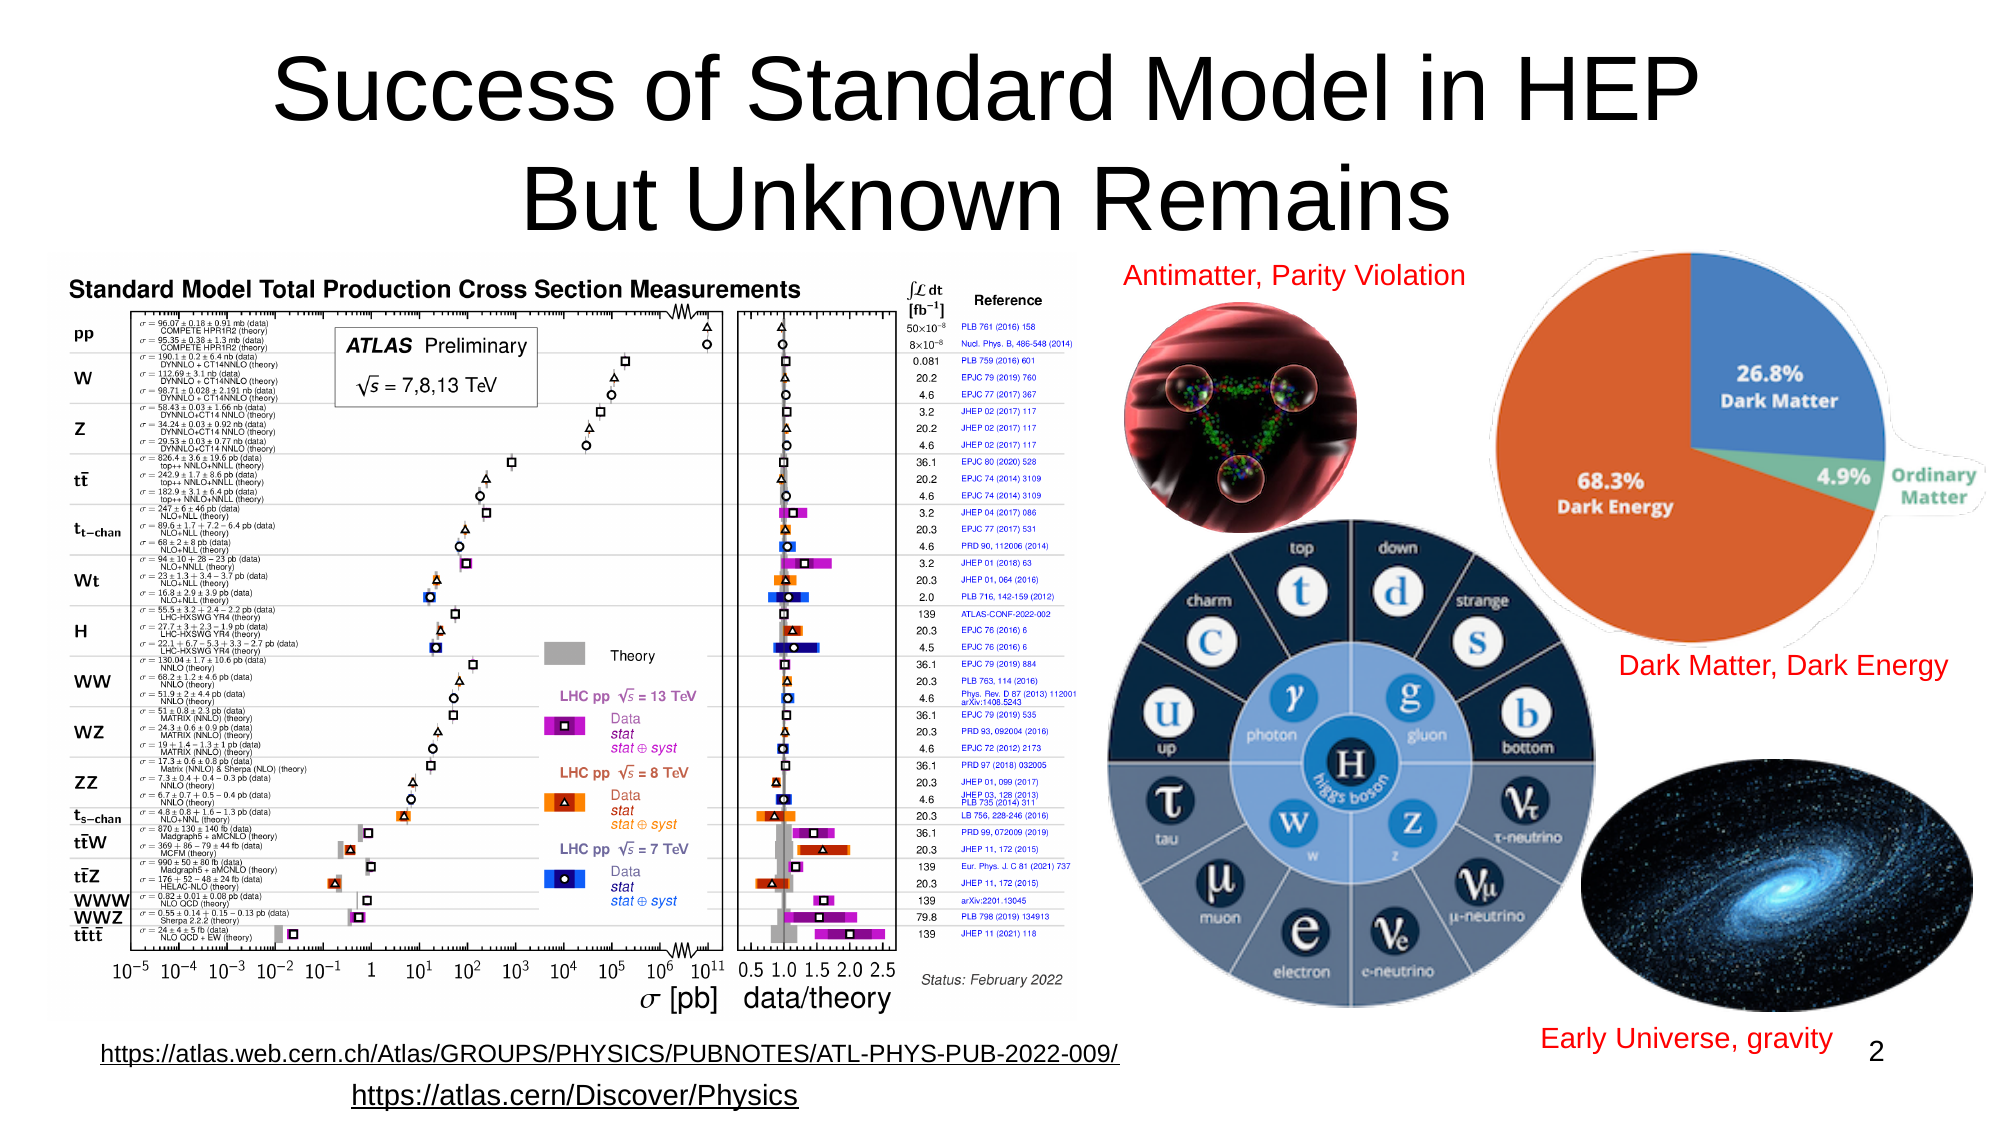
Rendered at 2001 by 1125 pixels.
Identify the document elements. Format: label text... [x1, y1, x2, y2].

slide_number 2 [1433, 1024, 1901, 1103]
title Success of Standard Model in HEP But Unknown Remains [99, 44, 1901, 233]
text_box Early Universe, gravity [1525, 1016, 1849, 1062]
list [47, 252, 1077, 1021]
text_box https://atlas.cern/Discover/Physics [336, 1069, 823, 1119]
text_box https://atlas.web.cern.ch/Atlas/GROUPS/PHYSICS/PUBNOTES/ATL-PHYS-PUB-2022-009/ [85, 1029, 1142, 1075]
picture [1107, 249, 1987, 1012]
text_box Dark Matter, Dark Energy [1603, 657, 1965, 689]
text_box Antimatter, Parity Violation [1108, 248, 1482, 299]
